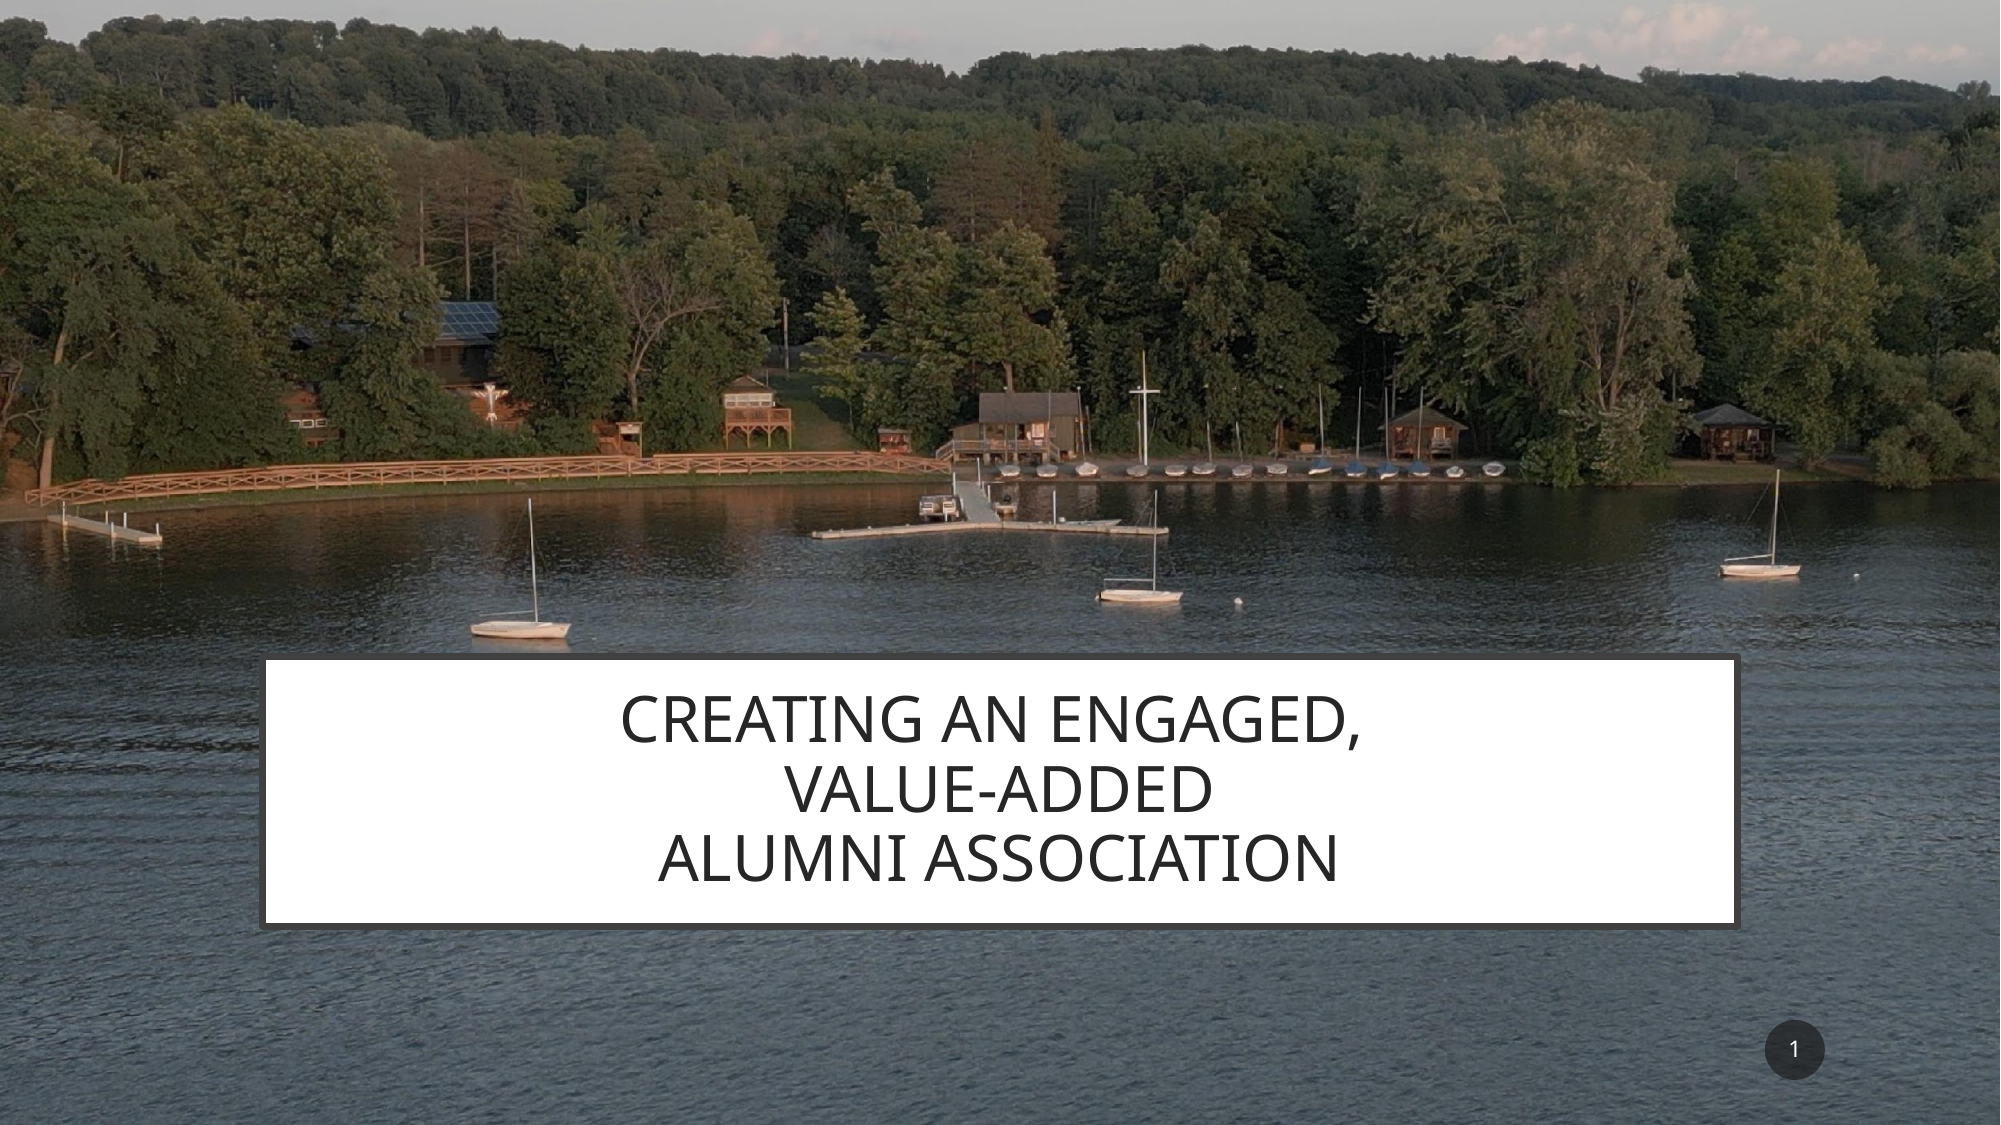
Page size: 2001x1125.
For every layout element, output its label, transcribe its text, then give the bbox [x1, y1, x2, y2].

title CREATING AN ENGAGED, VALUE-ADDED ALUMNI ASSOCIATION [259, 653, 1741, 930]
picture [0, 0, 2000, 1125]
slide_number ‹#› [1764, 1019, 1825, 1080]
